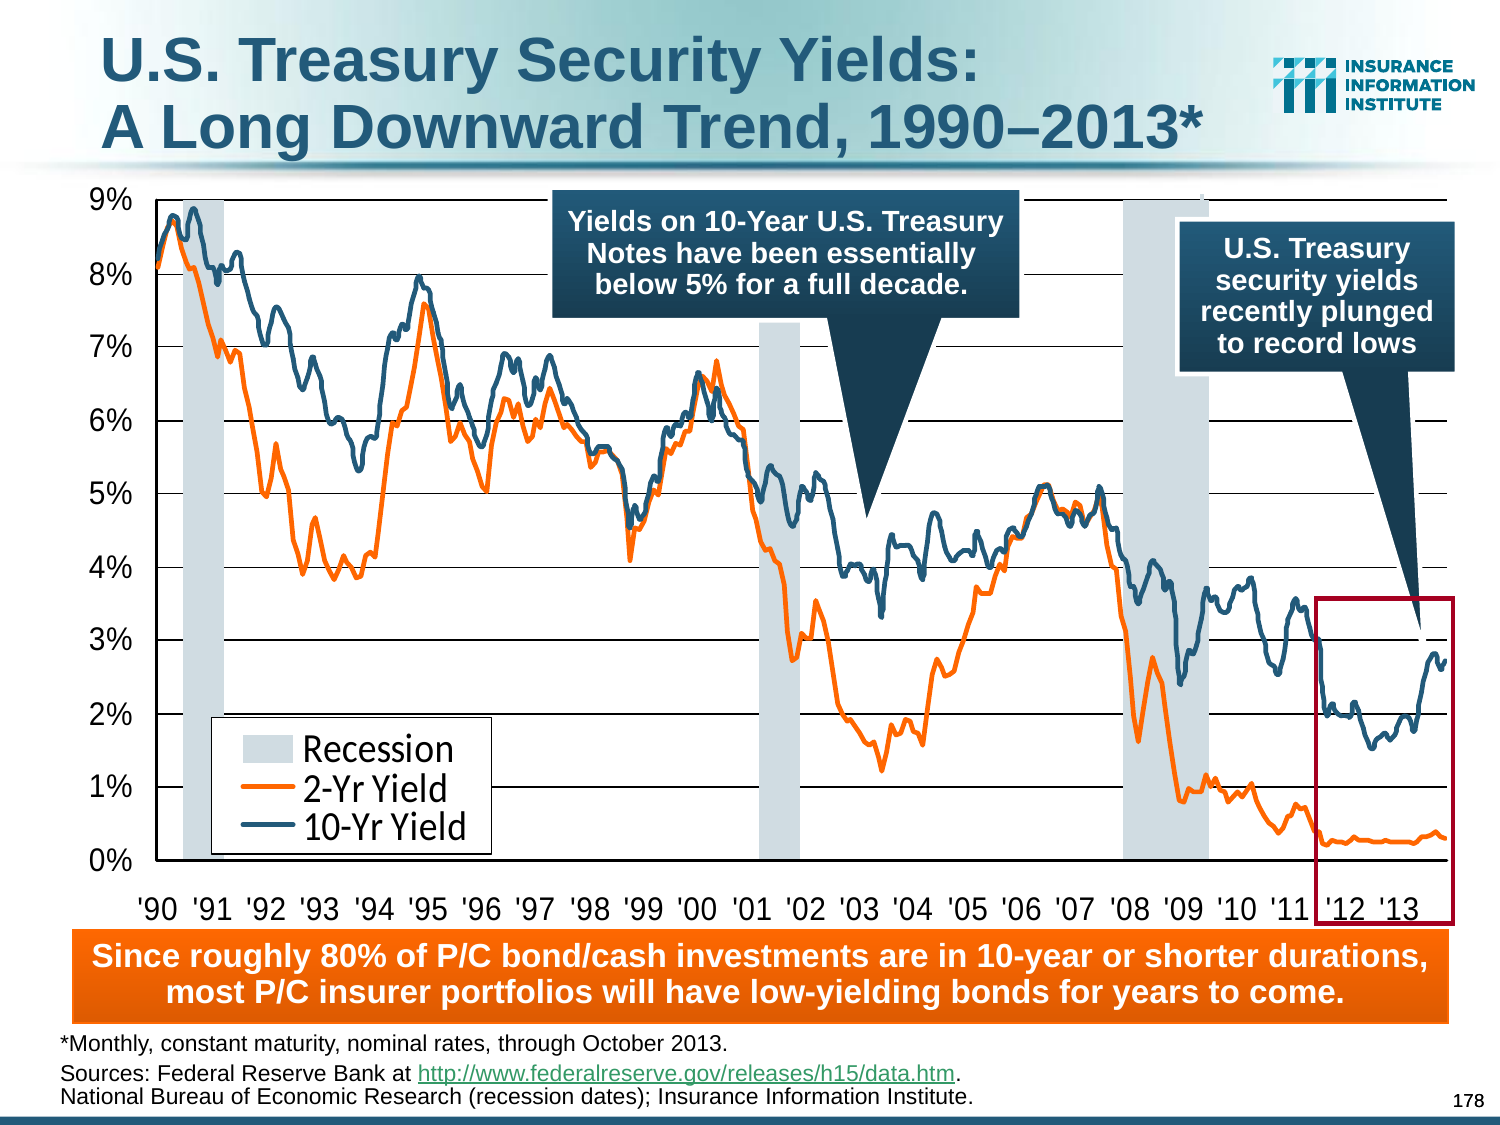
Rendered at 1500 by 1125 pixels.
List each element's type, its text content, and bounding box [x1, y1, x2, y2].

text_box Since roughly 80% of P/C bond/cash investments are in 10-year or shorter durations, most P/C insurer portfolios will have low-yielding bonds for years to come. [73, 960, 1449, 1024]
title U.S. Treasury Security Yields: A Long Downward Trend, 1990–2013* [92, 23, 1259, 159]
slide_number 178 [1410, 1091, 1485, 1112]
picture [0, 0, 1500, 189]
text_box *Monthly, constant maturity, nominal rates, through October 2013. Sources: Federal Reserve Bank at http://www.federalreserve.gov/releases/h15/data.htm. National Bureau of Economic Research (recession dates); Insurance Information Institute. [0, 1033, 1432, 1125]
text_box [76, 160, 1455, 955]
